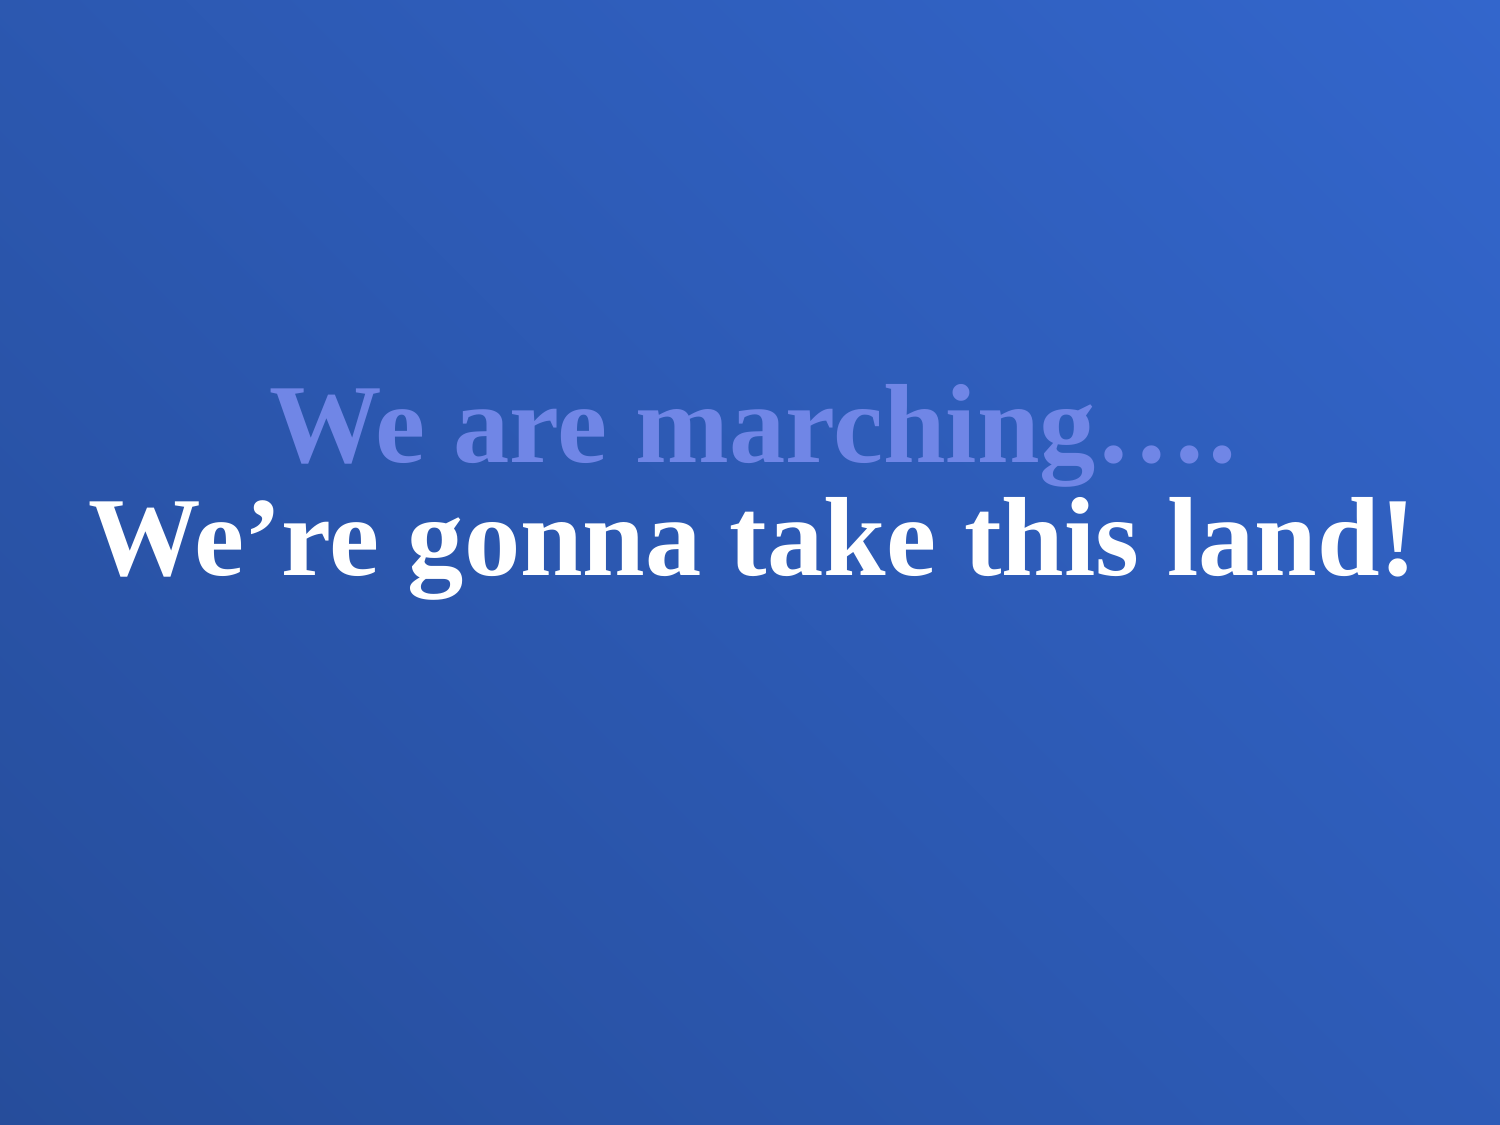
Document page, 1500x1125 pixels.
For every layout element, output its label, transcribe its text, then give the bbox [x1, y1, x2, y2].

text_box We are marching…. We’re gonna take this land! [3, 365, 1500, 606]
